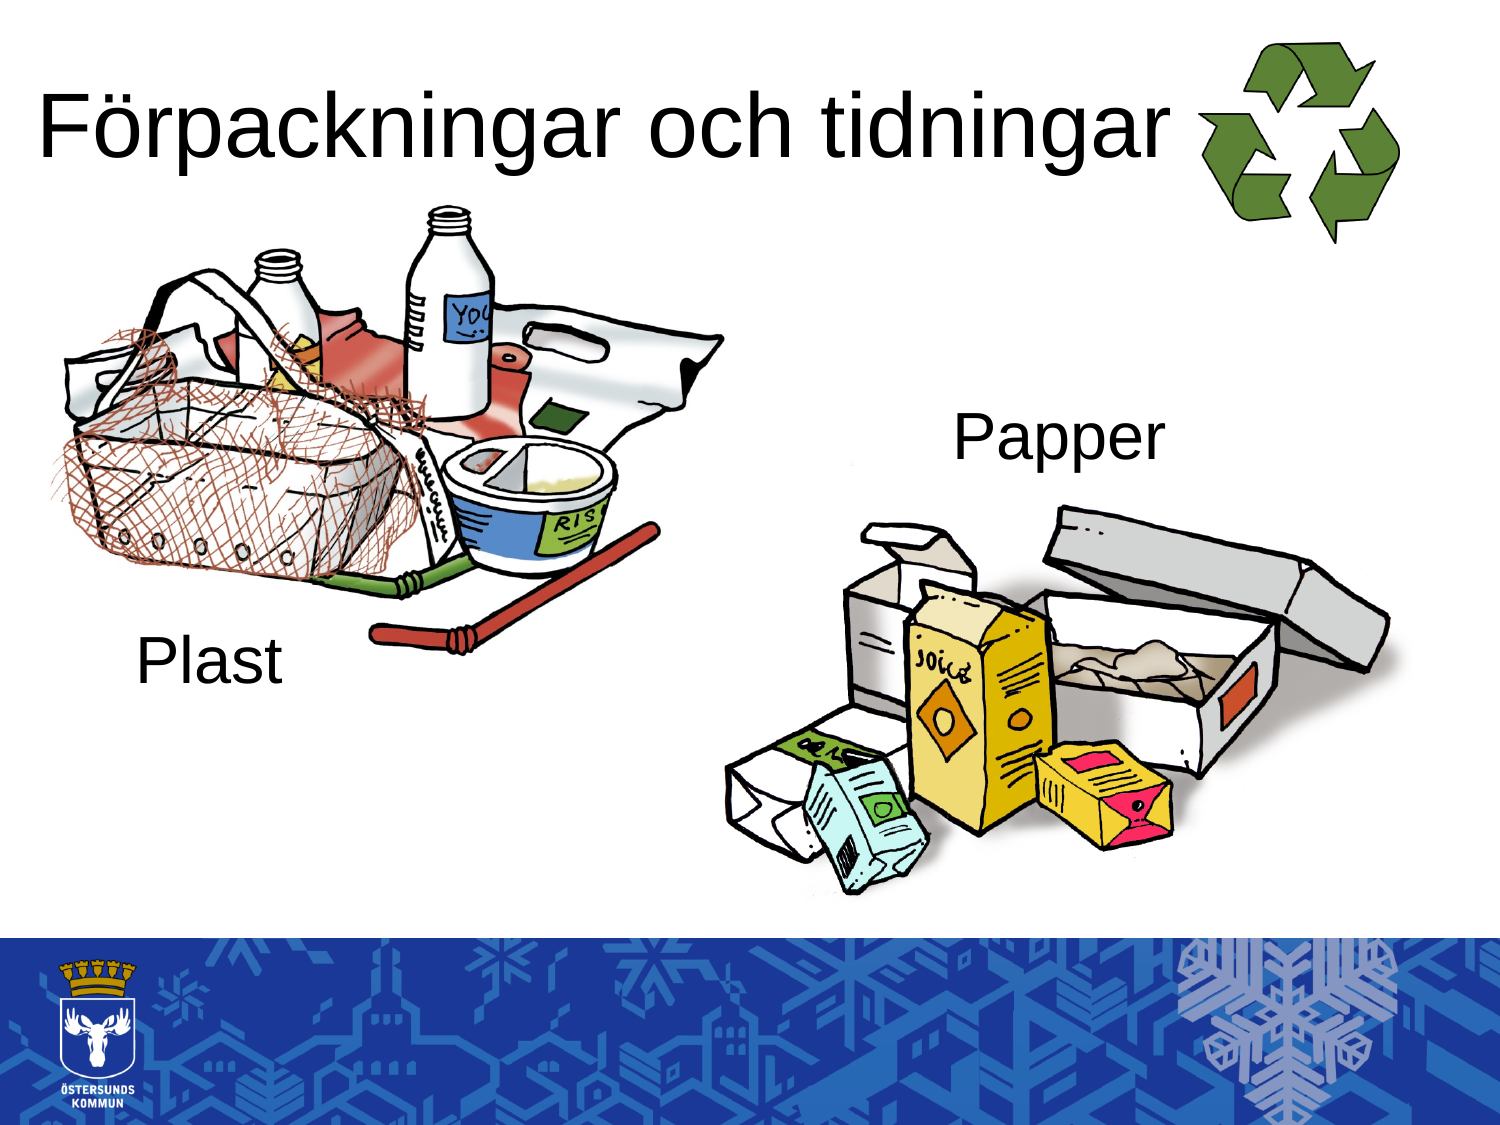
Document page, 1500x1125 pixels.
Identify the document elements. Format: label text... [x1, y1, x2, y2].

picture [0, 938, 1500, 1125]
title Förpackningar och tidningar [0, 0, 1211, 242]
picture [40, 196, 1412, 906]
picture [1198, 42, 1400, 244]
text_box Papper [915, 385, 1205, 453]
subtitle Plast [64, 665, 354, 712]
